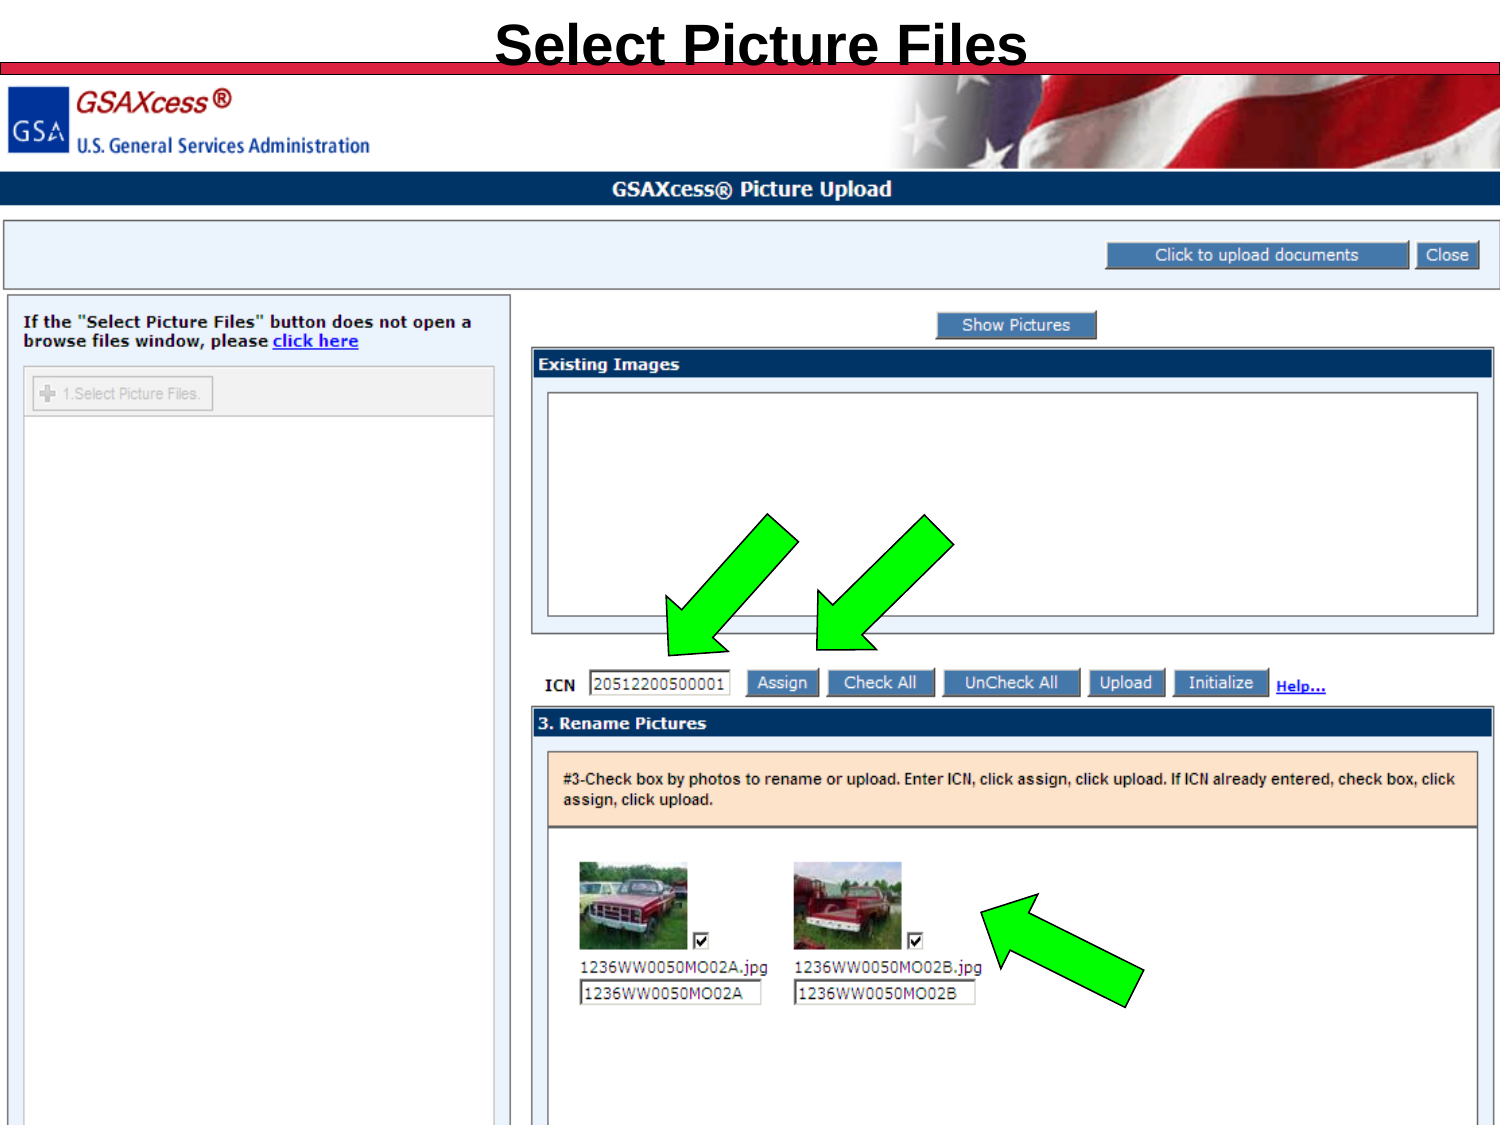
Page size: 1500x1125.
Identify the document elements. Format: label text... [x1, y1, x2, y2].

picture [0, 74, 1500, 1125]
text_box [0, 62, 125, 74]
title Select Picture Files [125, 0, 1400, 73]
text_box [1400, 62, 1500, 74]
